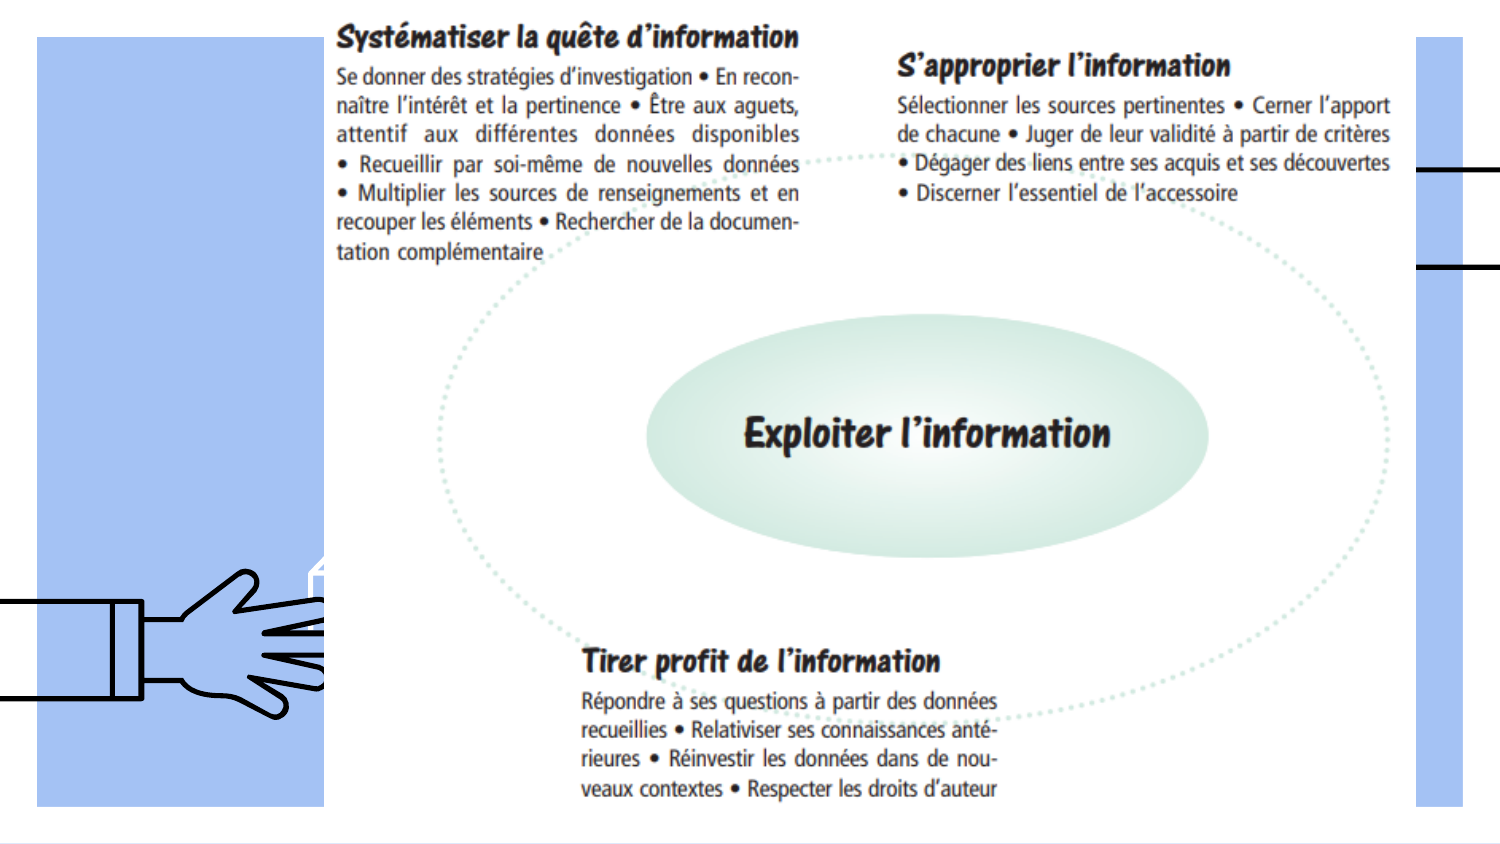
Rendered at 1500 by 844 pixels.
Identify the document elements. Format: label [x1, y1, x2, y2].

picture [324, 10, 1416, 824]
